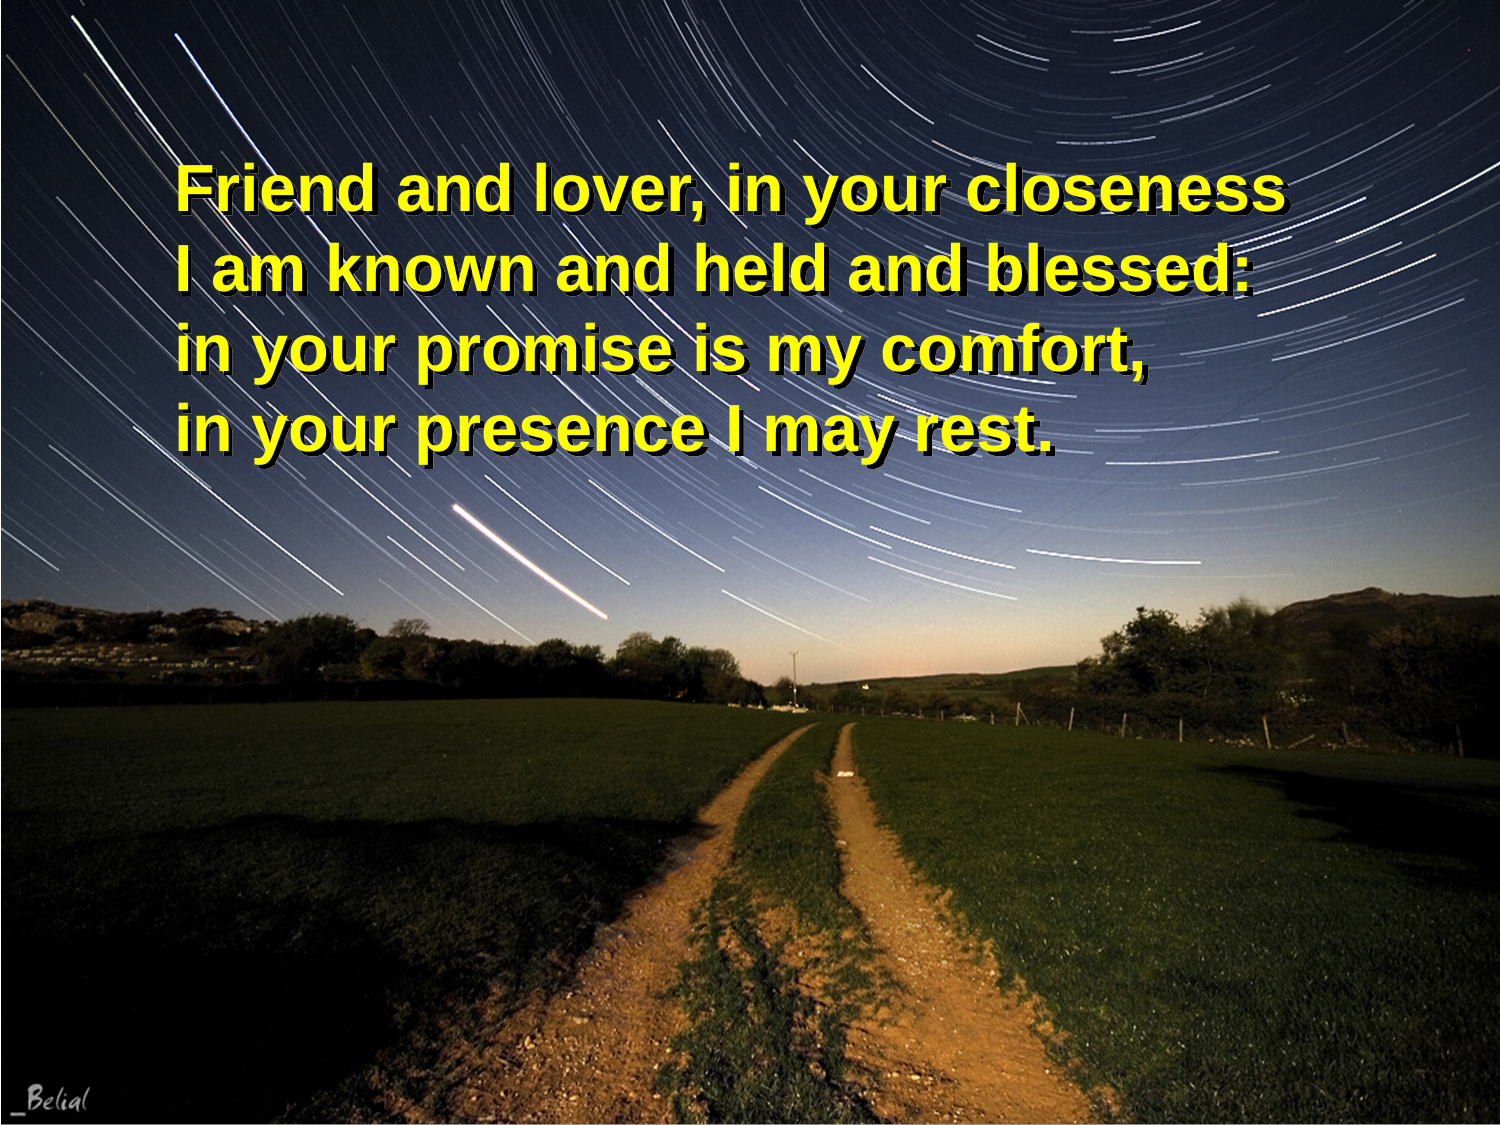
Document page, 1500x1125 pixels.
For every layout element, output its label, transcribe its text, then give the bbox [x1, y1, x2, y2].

picture [0, 0, 1500, 1125]
text_box Friend and lover, in your closeness I am known and held and blessed: in your promise is my comfort, in your presence I may rest. [159, 137, 1376, 472]
